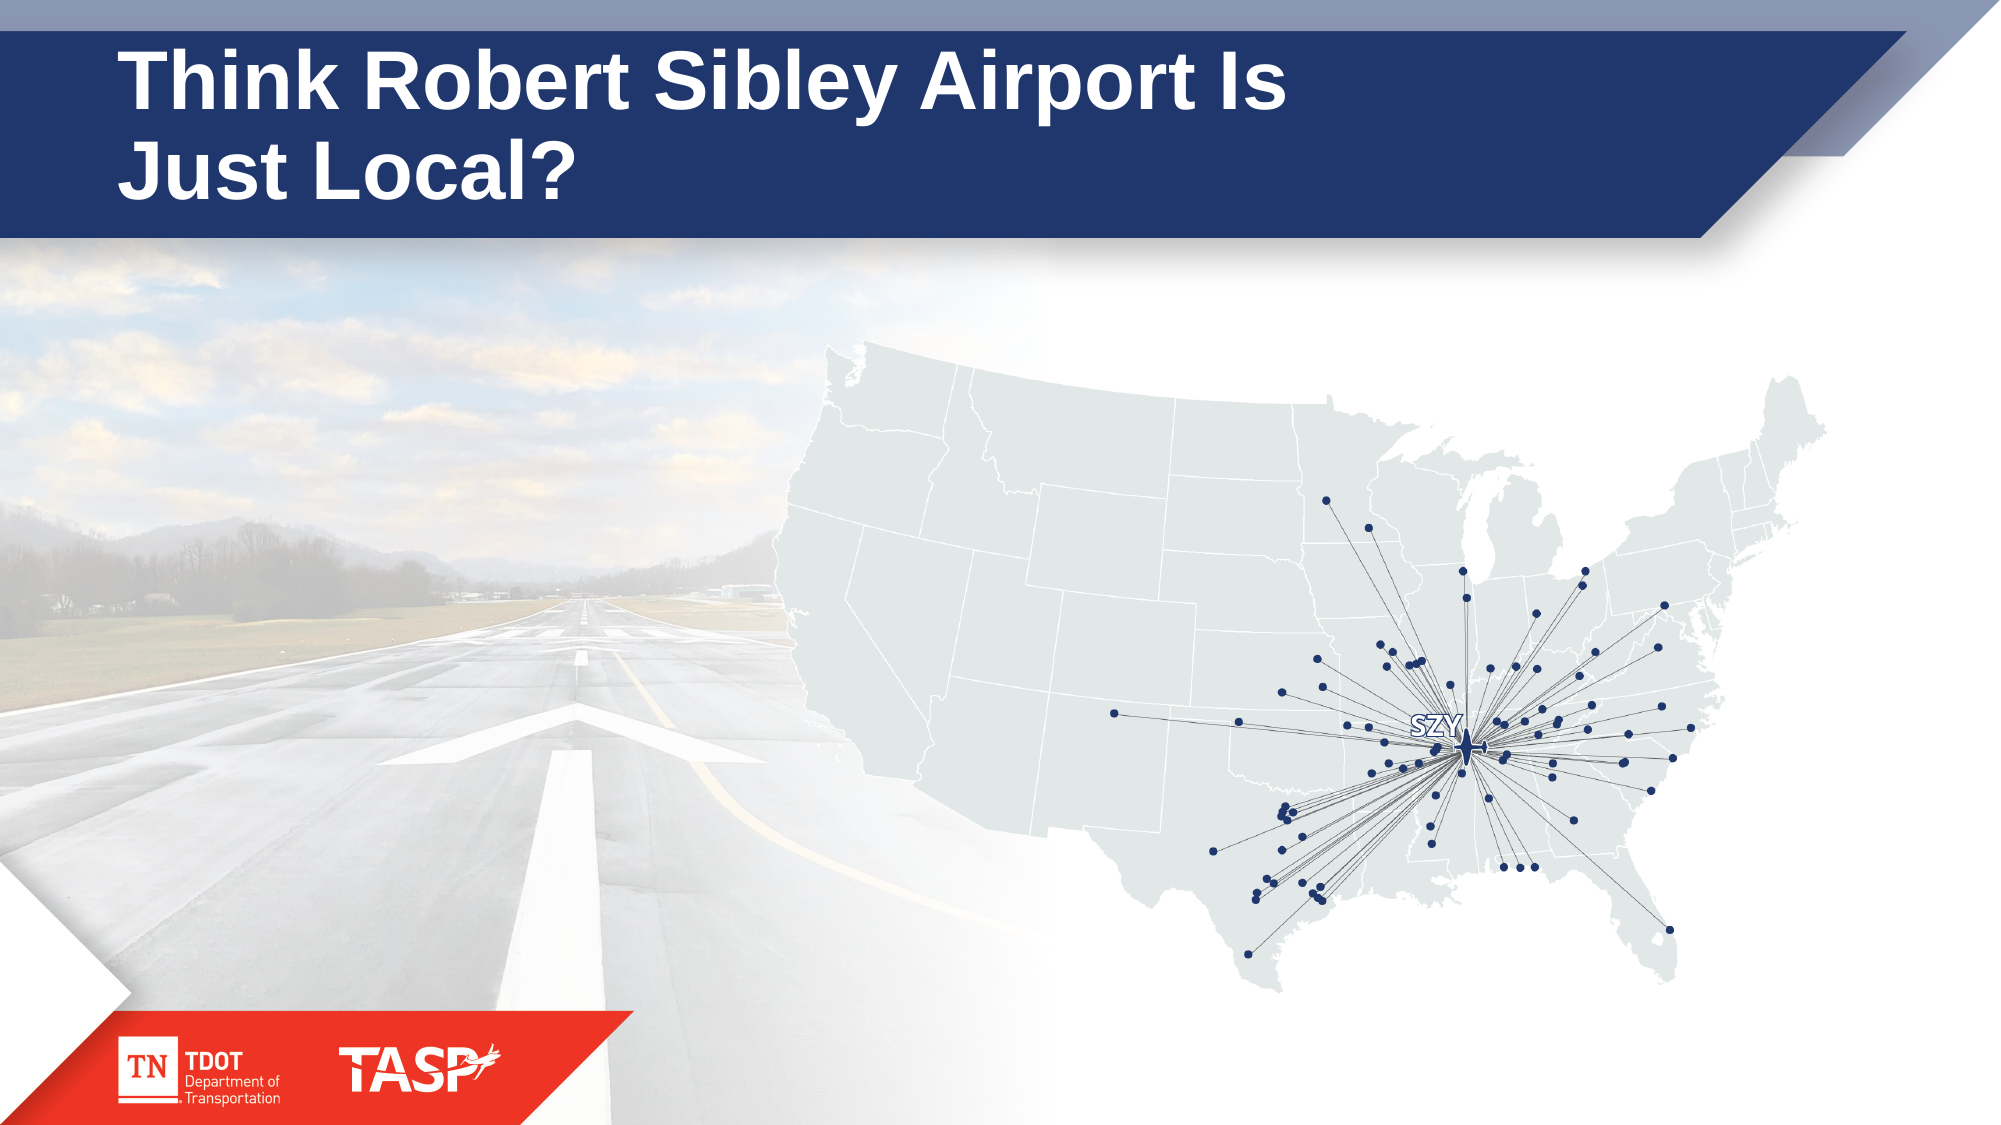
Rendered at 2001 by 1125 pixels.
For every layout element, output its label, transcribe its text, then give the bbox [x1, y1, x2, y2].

picture [0, 0, 2001, 1125]
title Think Robert Sibley Airport Is Just Local? [102, 32, 2000, 223]
